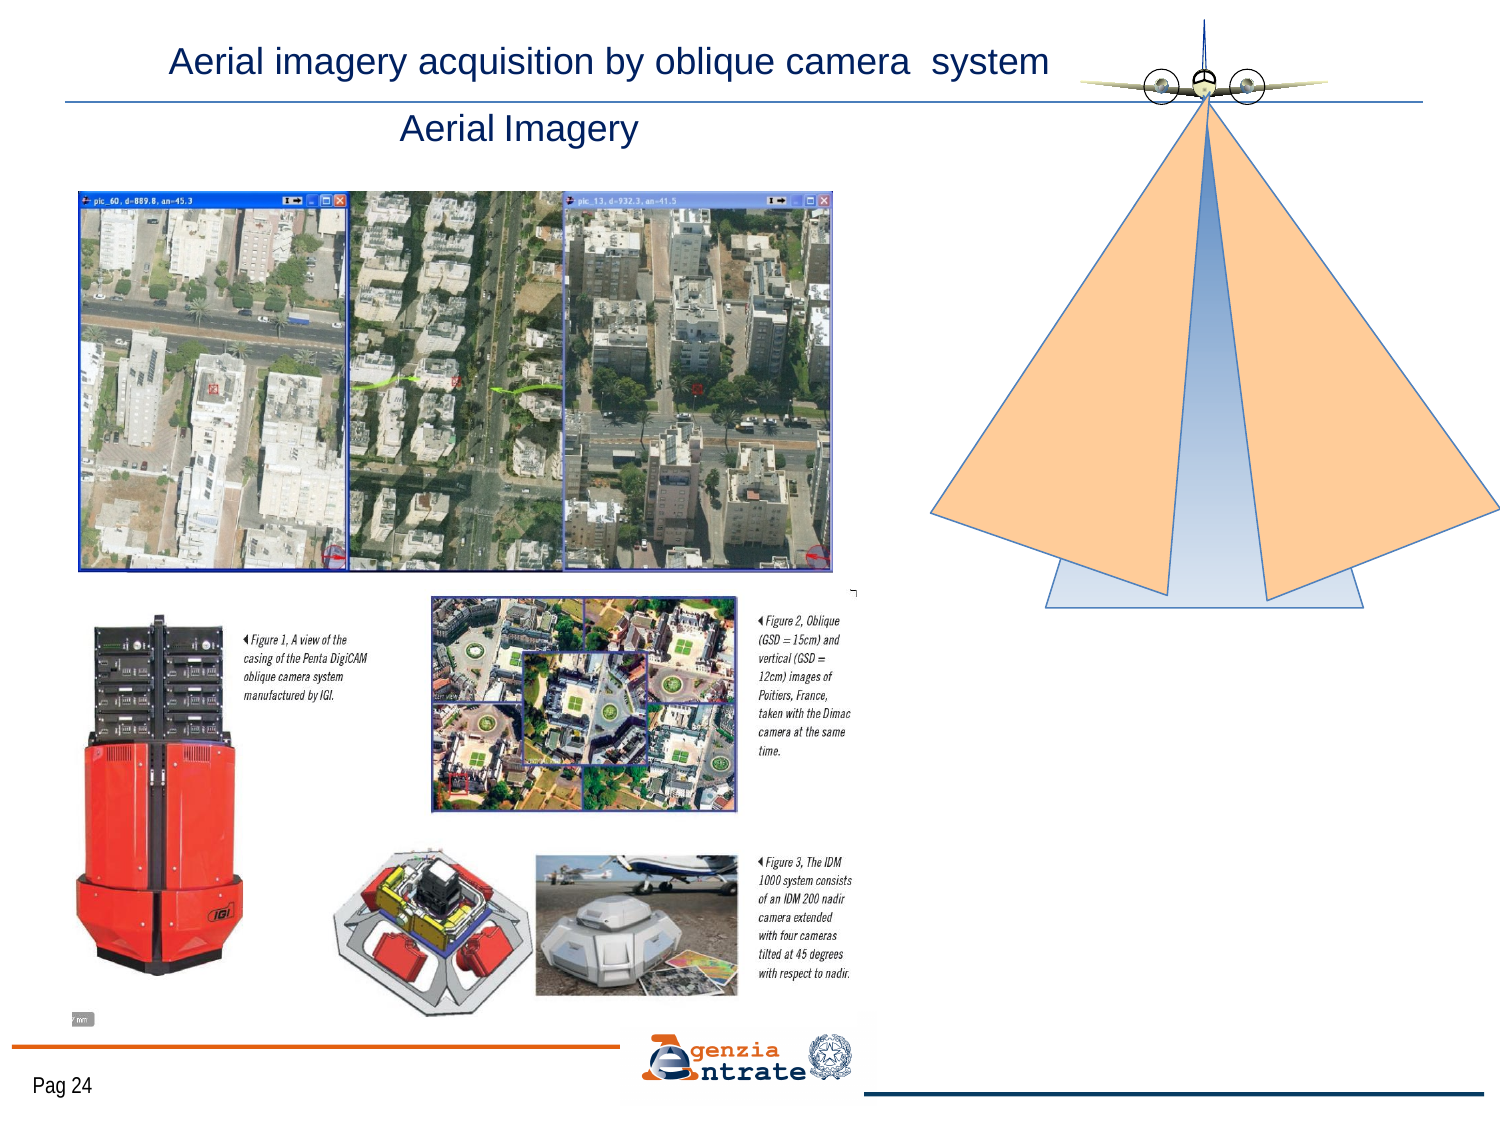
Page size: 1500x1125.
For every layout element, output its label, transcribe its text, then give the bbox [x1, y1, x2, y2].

text_box Aerial imagery acquisition by oblique camera system [88, 10, 1131, 76]
picture [72, 589, 877, 1106]
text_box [346, 19, 1364, 76]
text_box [346, 582, 1364, 609]
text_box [78, 78, 1420, 573]
